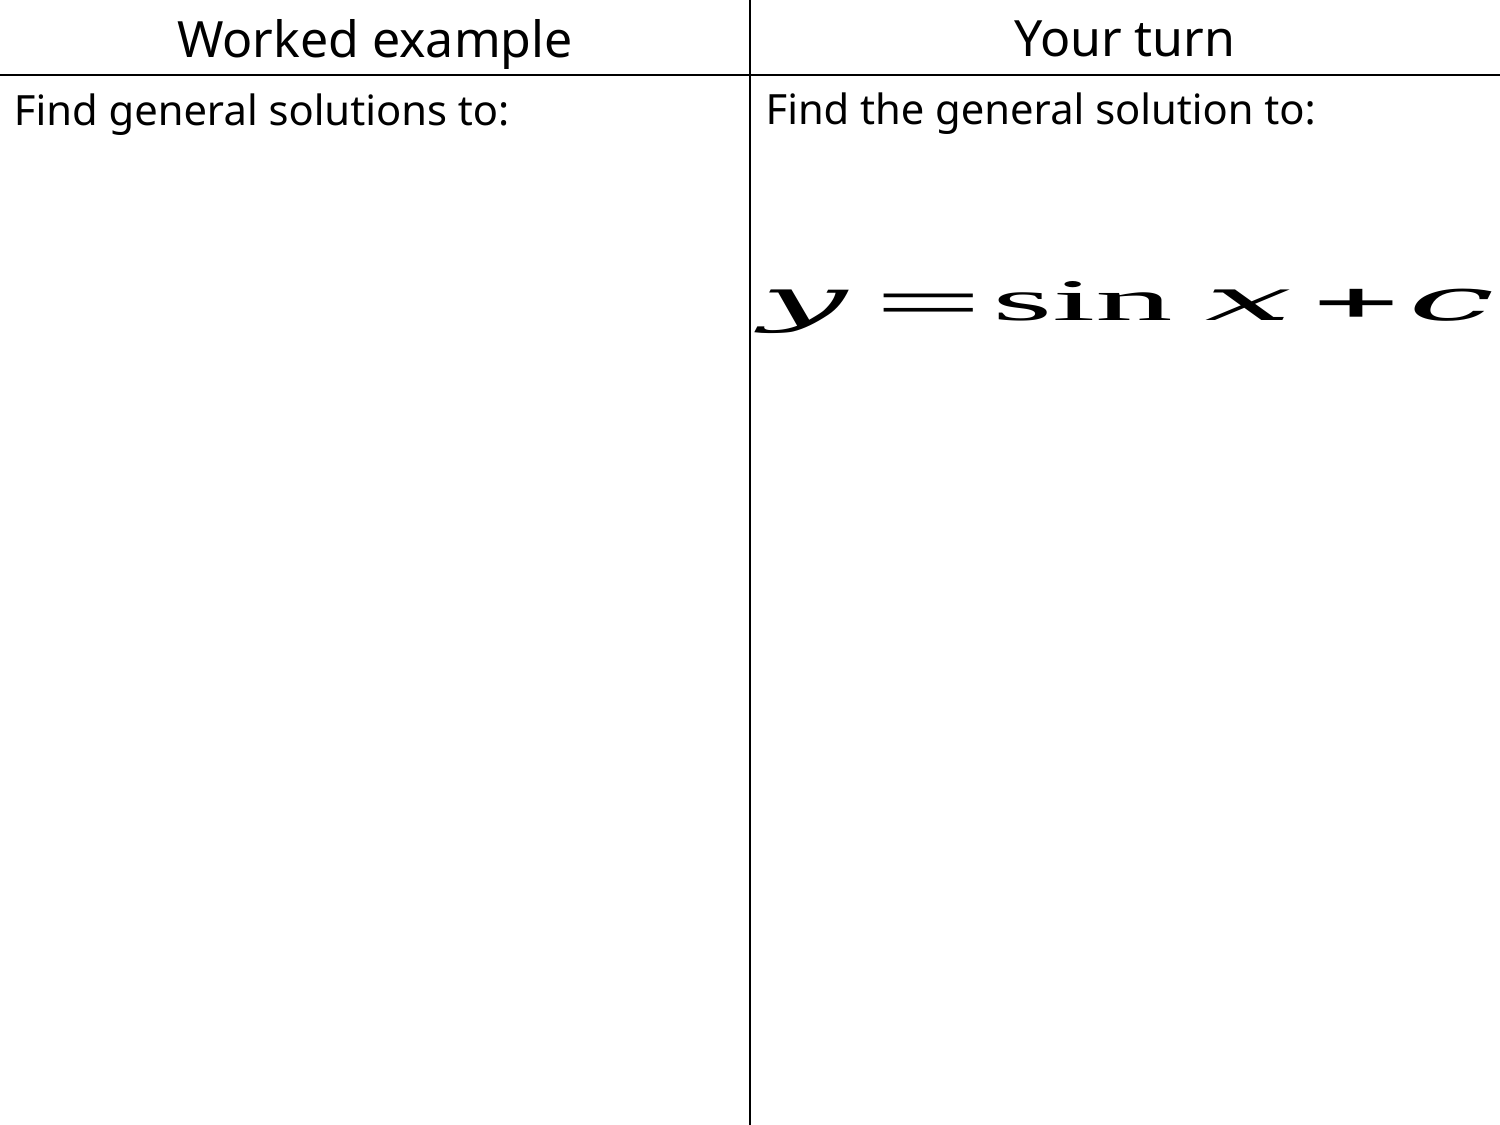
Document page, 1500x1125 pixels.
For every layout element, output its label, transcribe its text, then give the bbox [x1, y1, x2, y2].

text_box Worked example [0, 0, 749, 74]
text_box Your turn [751, 0, 1500, 74]
